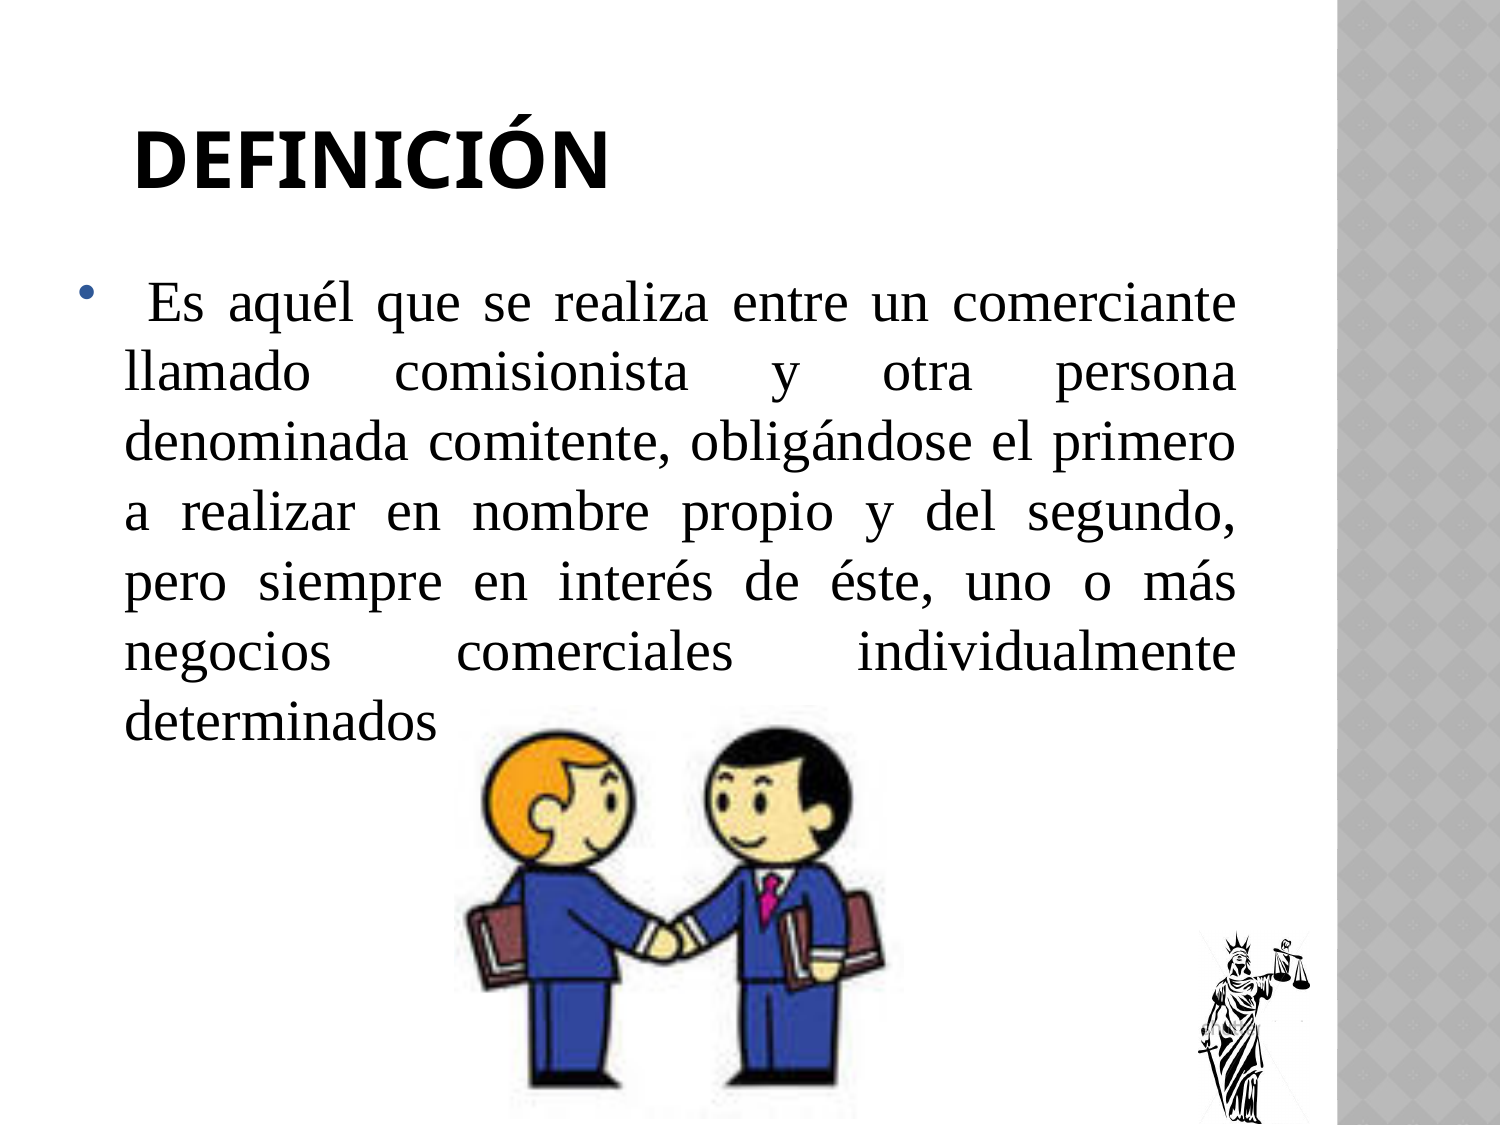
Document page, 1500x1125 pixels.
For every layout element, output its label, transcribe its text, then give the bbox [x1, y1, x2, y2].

title DEFINICIÓN [123, 42, 680, 205]
list Es aquél que se realiza entre un comerciante llamado comisionista y otra persona denominada comitente, obligándose el primero a realizar en nombre propio y del segundo, pero siempre en interés de éste, uno o más negocios comerciales individualmente determinados [64, 255, 1253, 1051]
picture [454, 705, 904, 1120]
picture [1198, 930, 1310, 1125]
